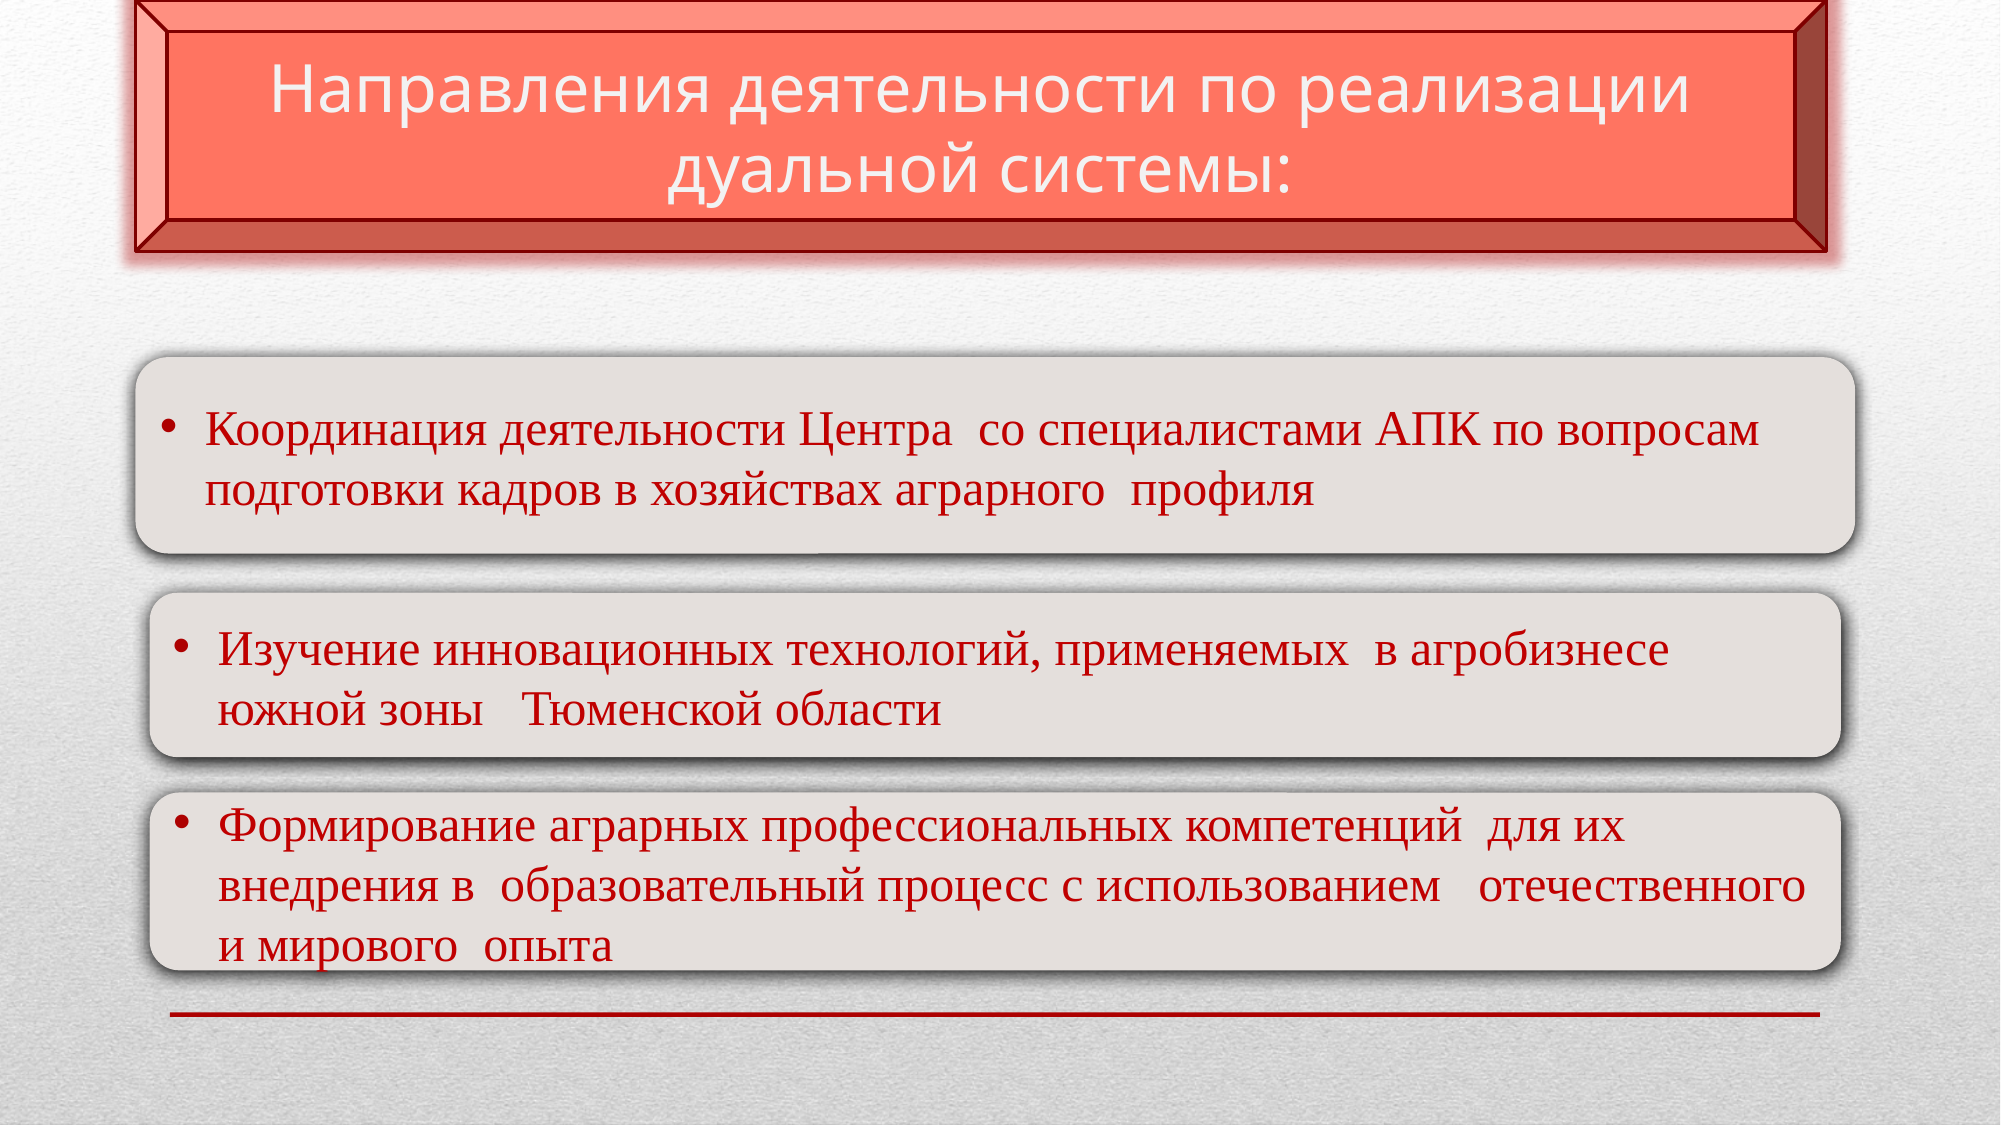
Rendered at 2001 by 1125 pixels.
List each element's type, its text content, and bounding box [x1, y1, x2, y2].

text_box Формирование аграрных профессиональных компетенций для их внедрения в образовательный процесс с использованием отечественного и мирового опыта [147, 790, 1843, 973]
text_box Направления деятельности по реализации дуальной системы: [134, 0, 1828, 253]
text_box Координация деятельности Центра со специалистами АПК по вопросам подготовки кадров в хозяйствах аграрного профиля [133, 355, 1857, 556]
text_box Изучение инновационных технологий, применяемых в агробизнесе южной зоны Тюменской области [147, 590, 1843, 759]
